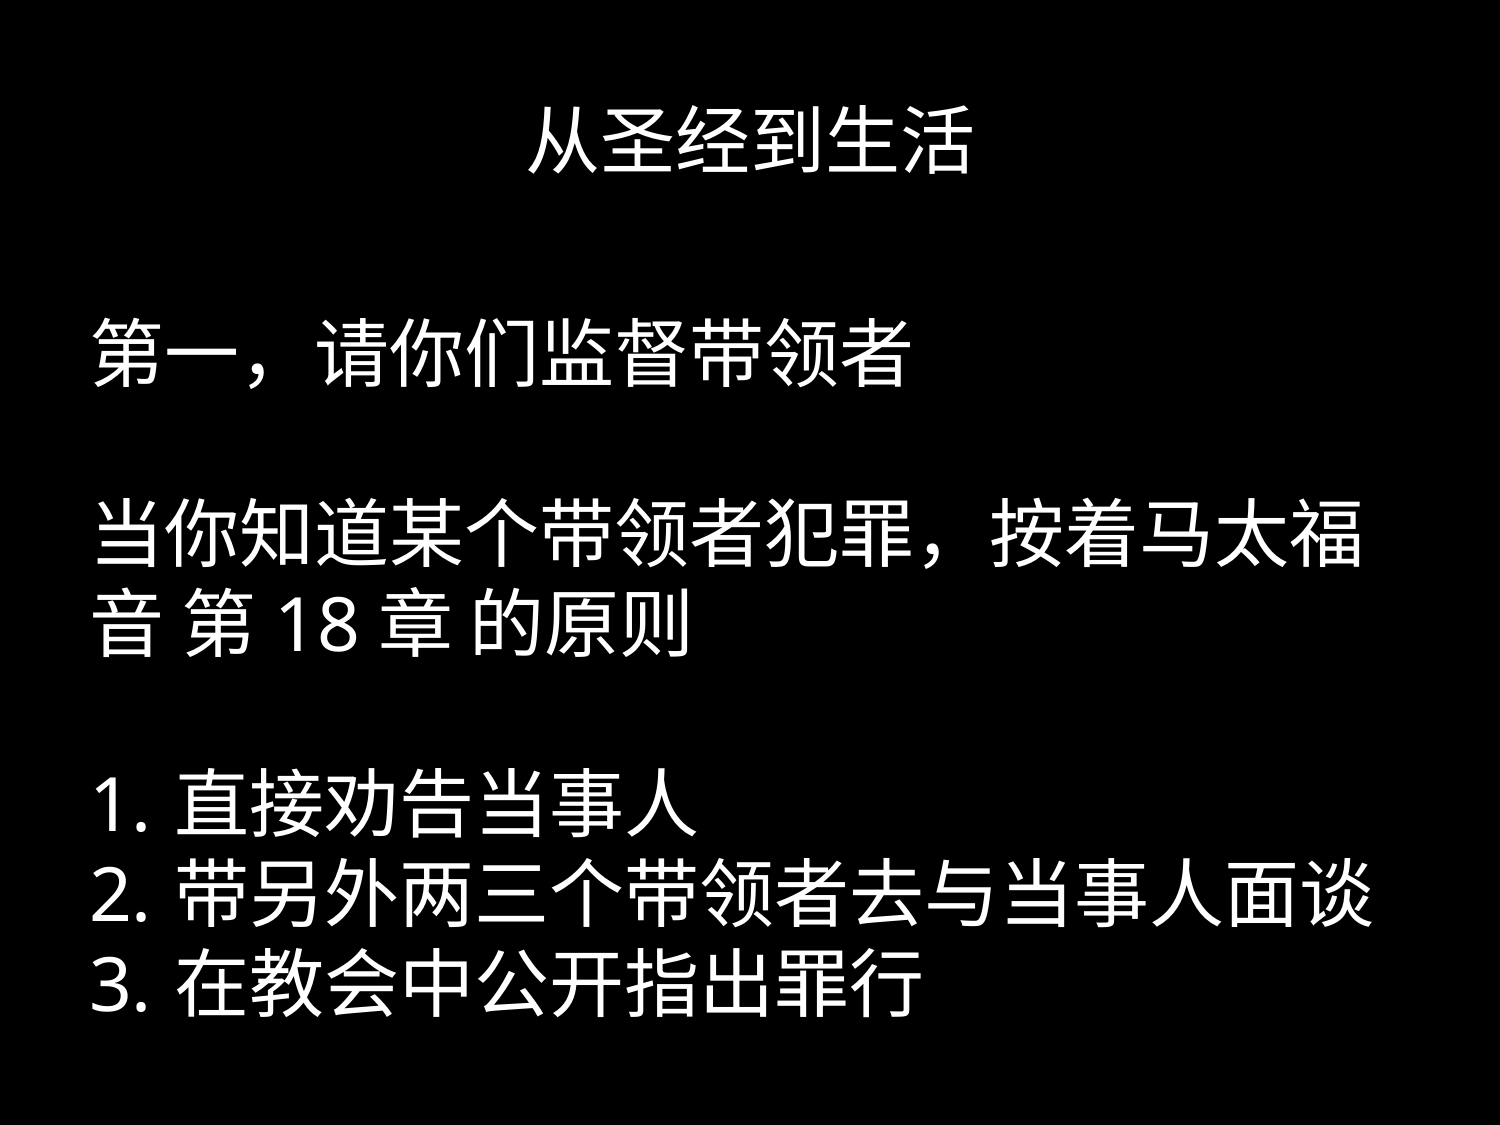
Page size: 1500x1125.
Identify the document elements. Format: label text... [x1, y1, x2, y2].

title 从圣经到生活 [75, 45, 1425, 233]
text_box 第一，请你们监督带领者 当你知道某个带领者犯罪，按着马太福音 第18章 的原则 直接劝告当事人 带另外两三个带领者去与当事人面谈 在教会中公开指出罪行 [75, 299, 1446, 1034]
